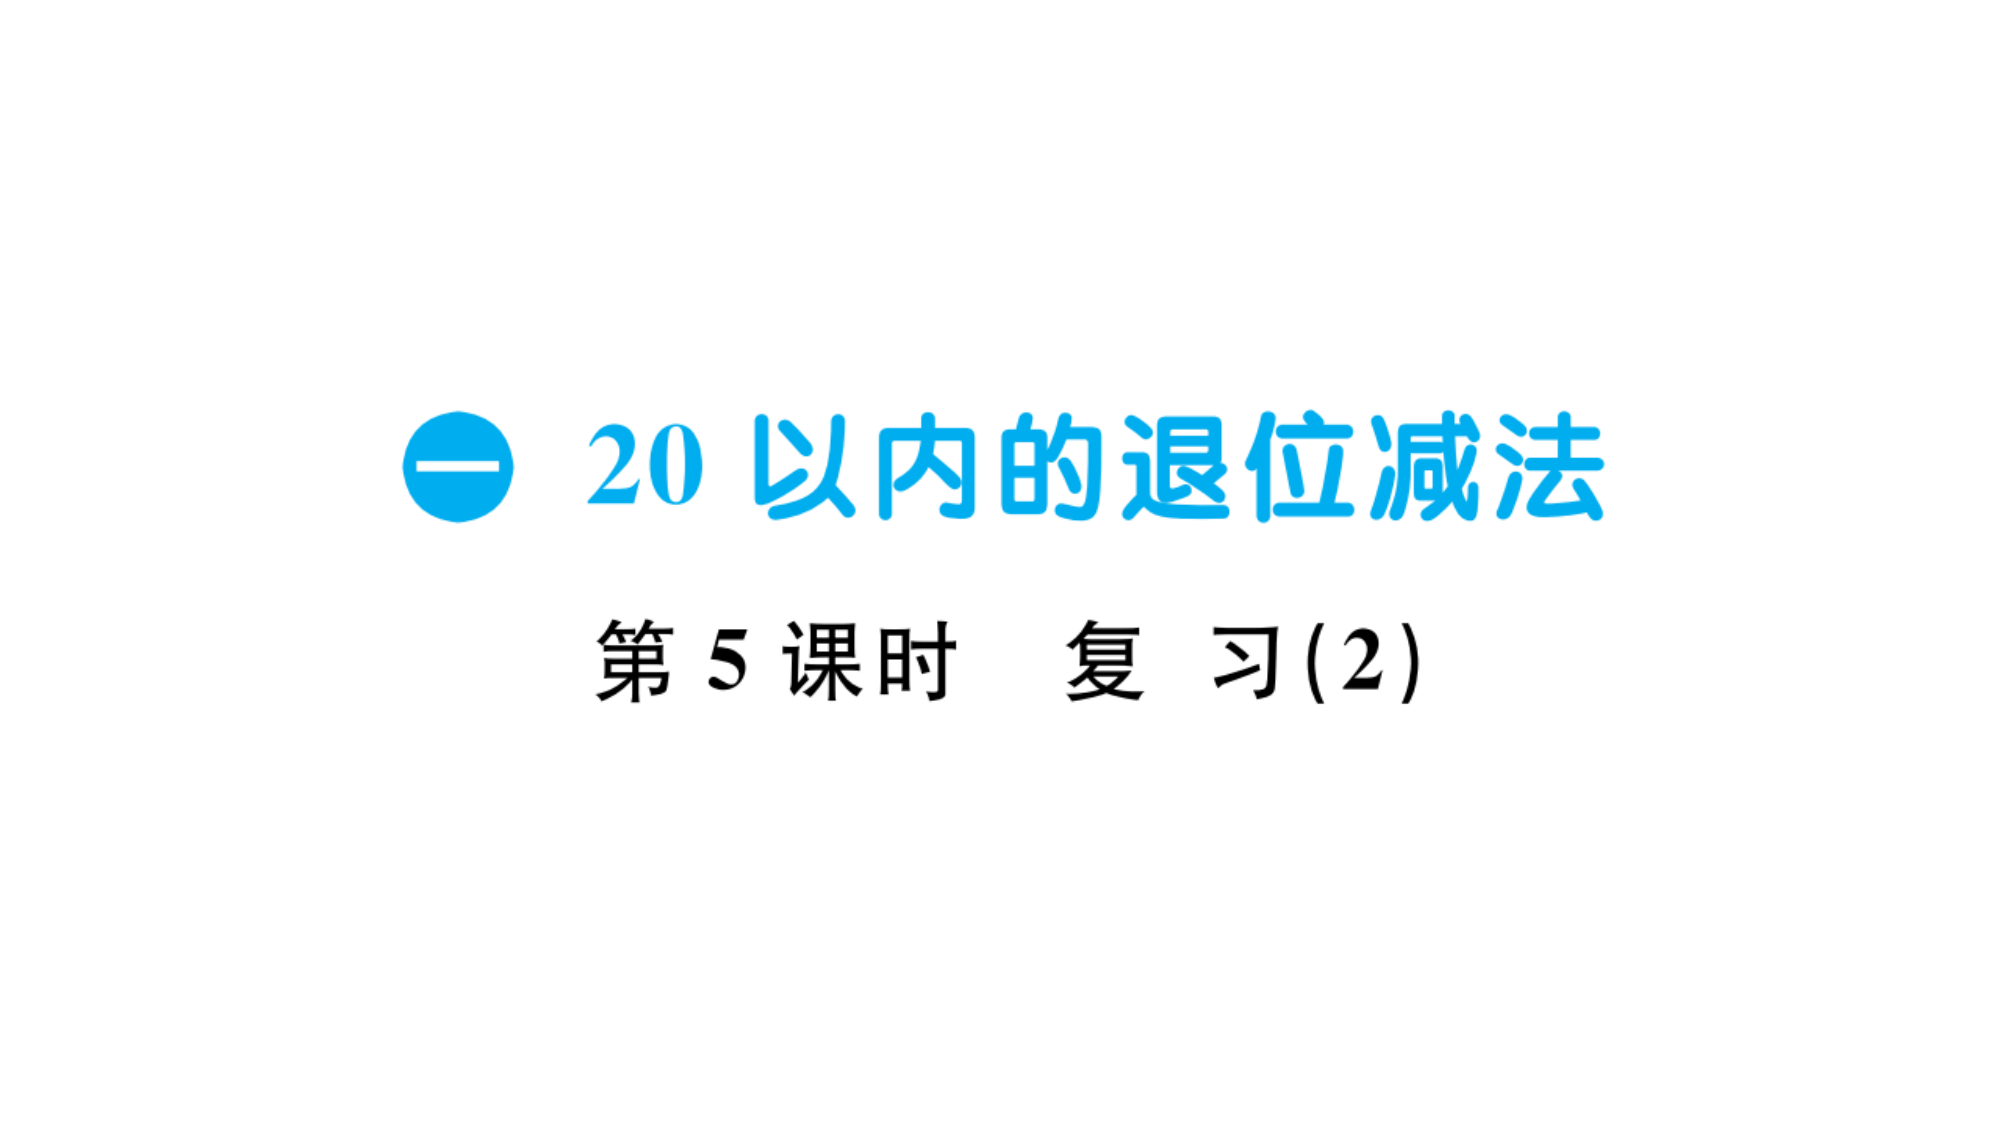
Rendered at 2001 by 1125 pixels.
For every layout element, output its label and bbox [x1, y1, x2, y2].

picture [385, 397, 1619, 541]
picture [573, 598, 1432, 731]
